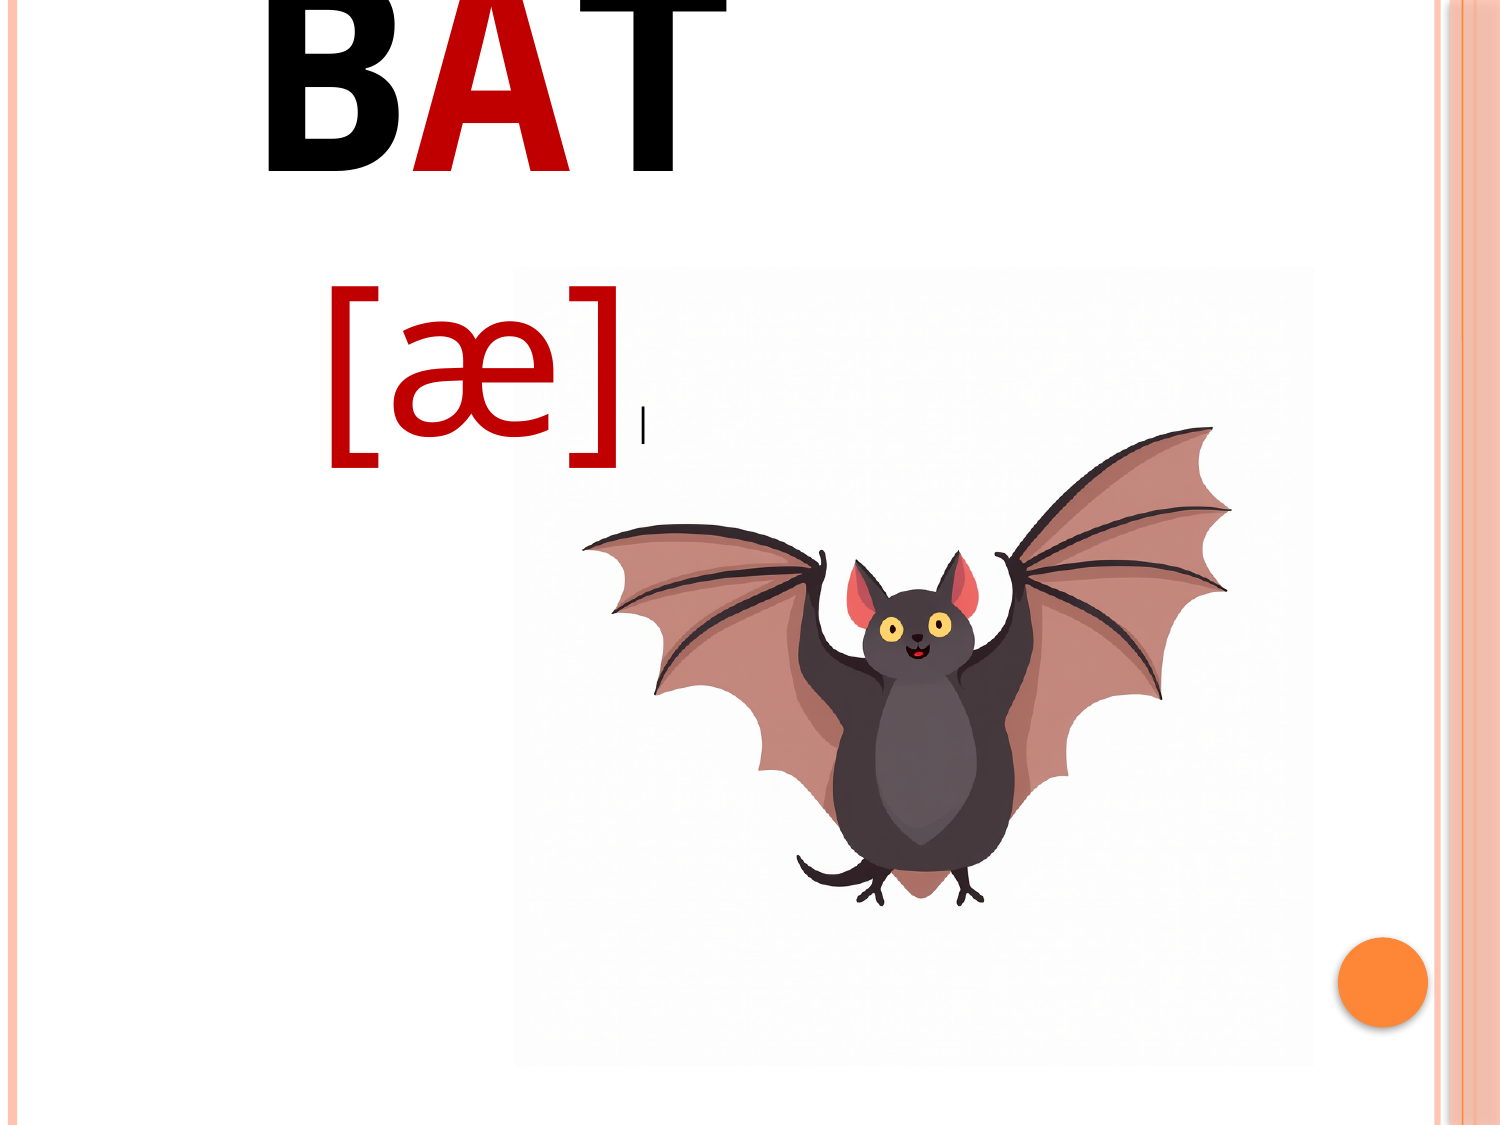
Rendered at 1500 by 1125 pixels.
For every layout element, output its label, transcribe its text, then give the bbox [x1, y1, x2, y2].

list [513, 266, 1314, 1068]
title bat [75, 45, 1300, 233]
text_box [æ]| [301, 219, 1069, 485]
